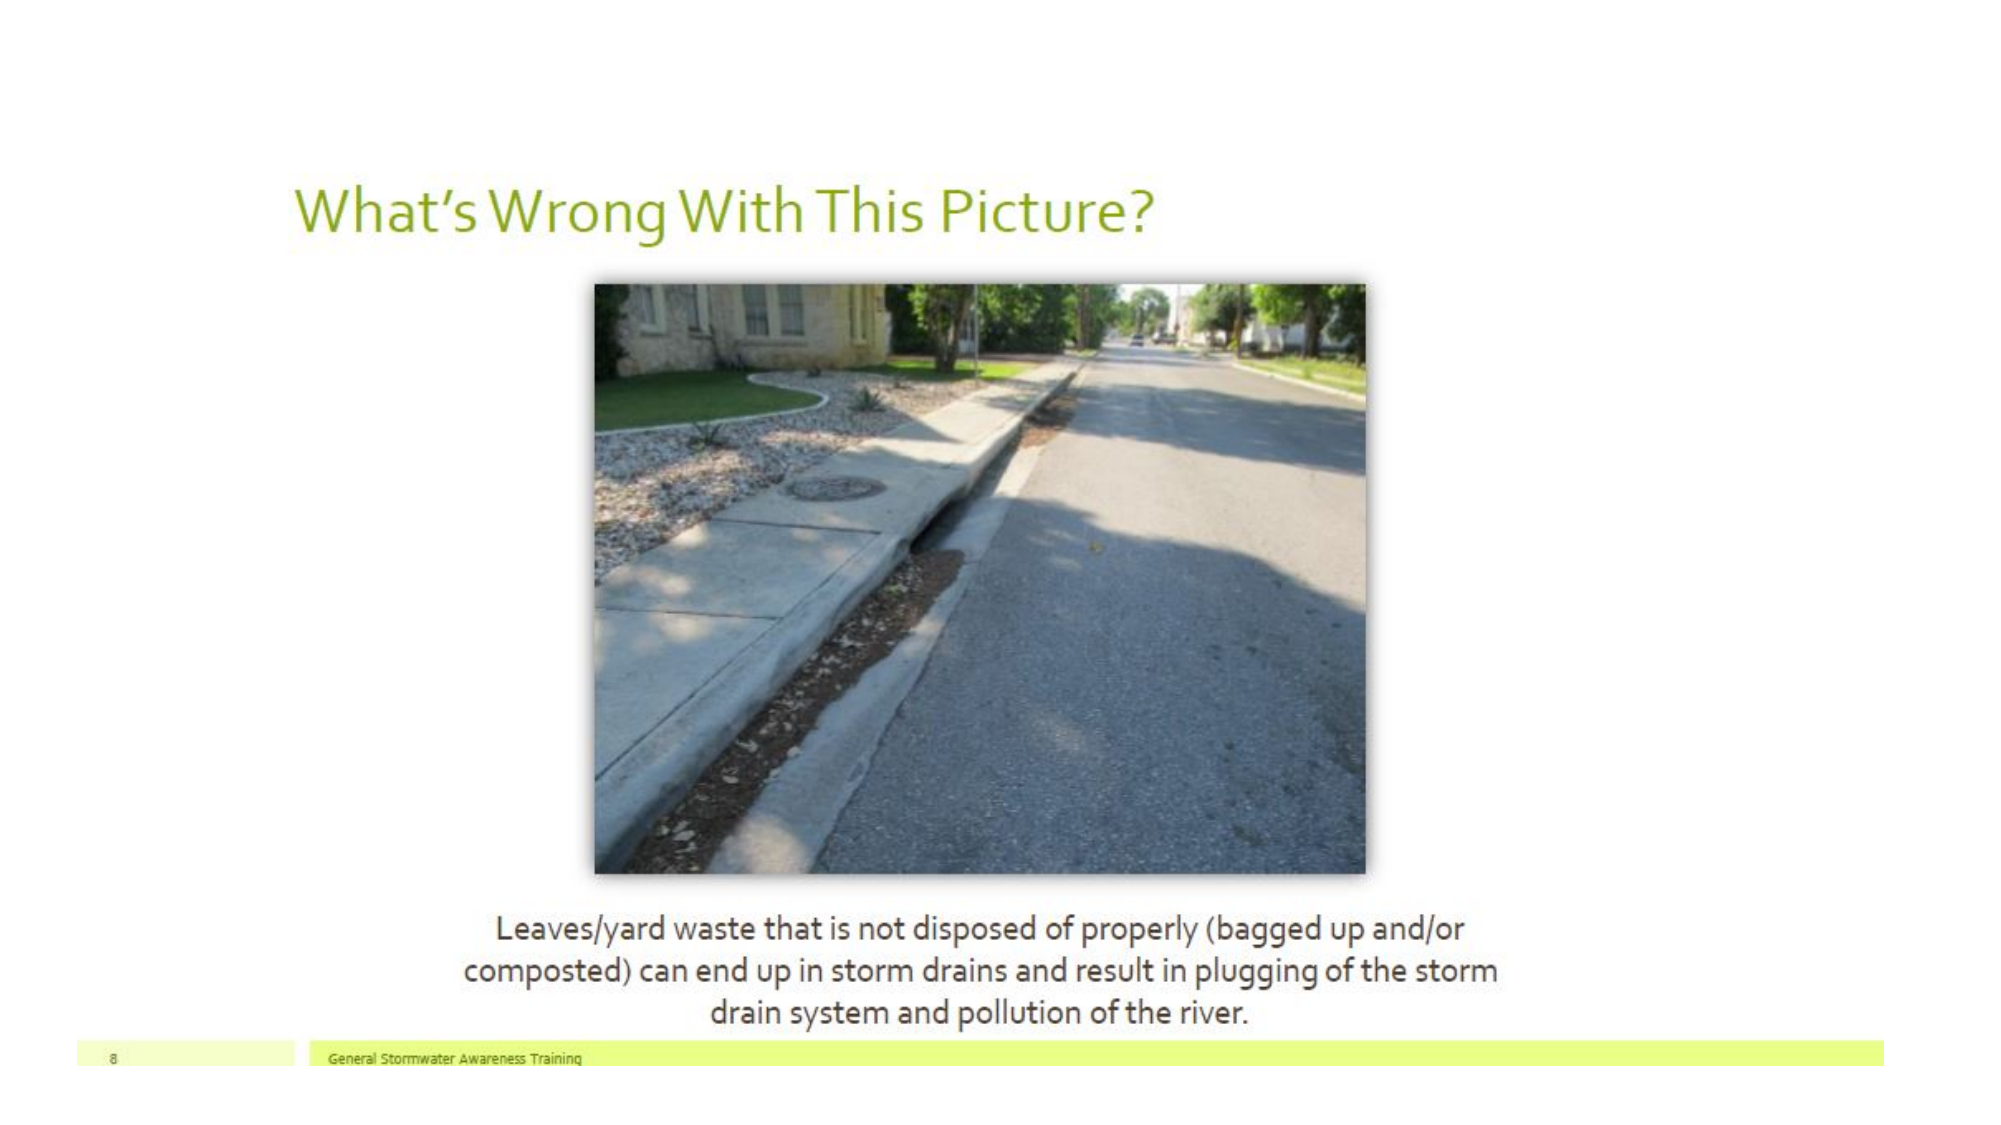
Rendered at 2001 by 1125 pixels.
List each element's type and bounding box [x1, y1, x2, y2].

list [77, 39, 1884, 1066]
